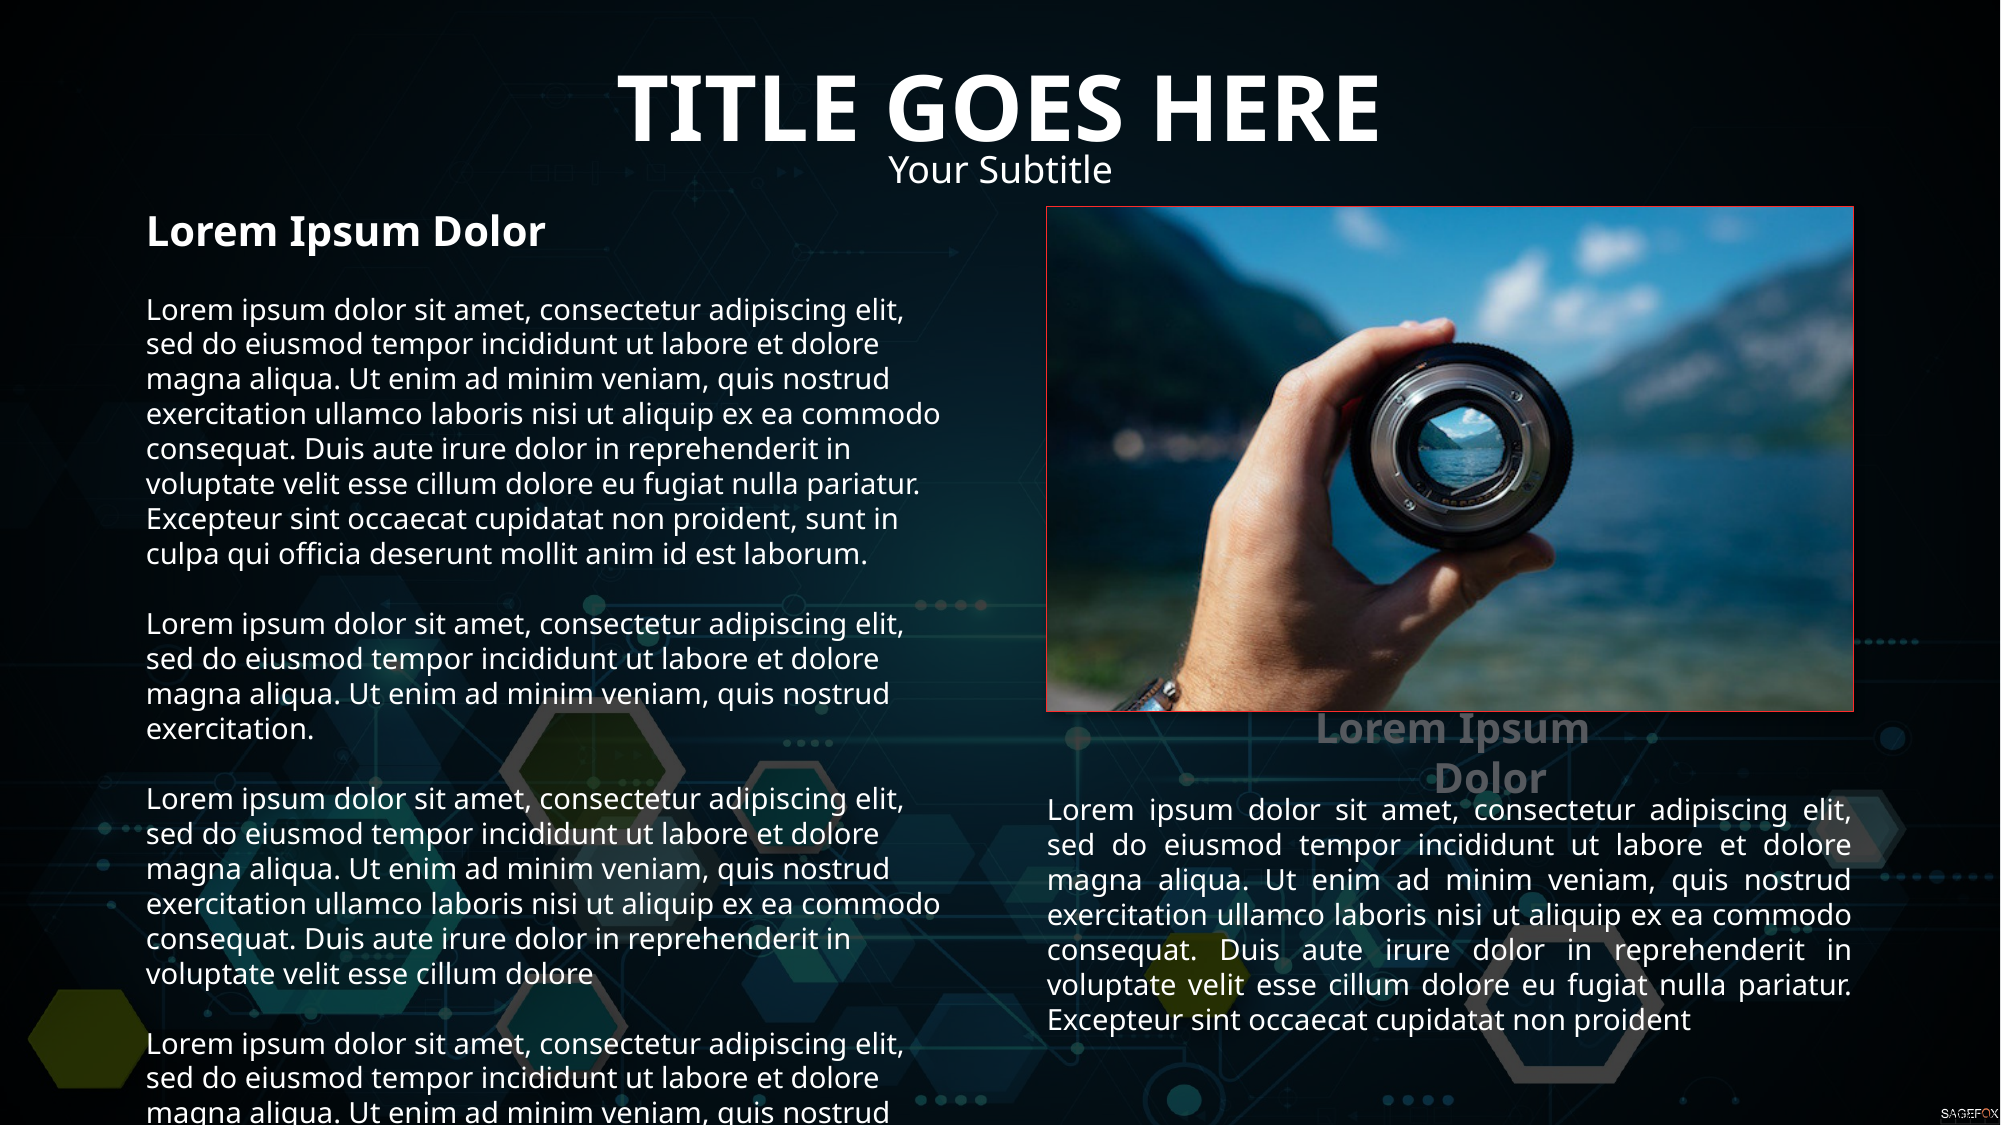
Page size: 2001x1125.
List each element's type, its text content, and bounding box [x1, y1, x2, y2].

text_box Lorem Ipsum Dolor [145, 207, 952, 252]
picture [0, 0, 2001, 1125]
text_box Lorem ipsum dolor sit amet, consectetur adipiscing elit, sed do eiusmod tempor incididunt ut labore et dolore magna aliqua. Ut enim ad minim veniam, quis nostrud exercitation ullamco laboris nisi ut aliquip ex ea commodo consequat. Duis aute irure dolor in reprehenderit in voluptate velit esse cillum dolore eu fugiat nulla pariatur. Excepteur sint occaecat cupidatat non proident [1046, 791, 1853, 1036]
text_box Lorem ipsum dolor sit amet, consectetur adipiscing elit, sed do eiusmod tempor incididunt ut labore et dolore magna aliqua. Ut enim ad minim veniam, quis nostrud exercitation ullamco laboris nisi ut aliquip ex ea commodo consequat. Duis aute irure dolor in reprehenderit in voluptate velit esse cillum dolore eu fugiat nulla pariatur. Excepteur sint occaecat cupidatat non proident, sunt in culpa qui officia deserunt mollit anim id est laborum. Lorem ipsum dolor sit amet, consectetur adipiscing elit, sed do eiusmod tempor incididunt ut labore et dolore magna aliqua. Ut enim ad minim veniam, quis nostrud exercitation. Lorem ipsum dolor sit amet, consectetur adipiscing elit, sed do eiusmod tempor incididunt ut labore et dolore magna aliqua. Ut enim ad minim veniam, quis nostrud exercitation ullamco laboris nisi ut aliquip ex ea commodo consequat. Duis aute irure dolor in reprehenderit in voluptate velit esse cillum dolore Lorem ipsum dolor sit amet, consectetur adipiscing elit, sed do eiusmod tempor incididunt ut labore et dolore magna aliqua. Ut enim ad minim veniam, quis nostrud exercitation. [145, 290, 952, 1125]
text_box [548, 42, 1452, 199]
text_box Lorem Ipsum Dolor [1272, 729, 1633, 774]
